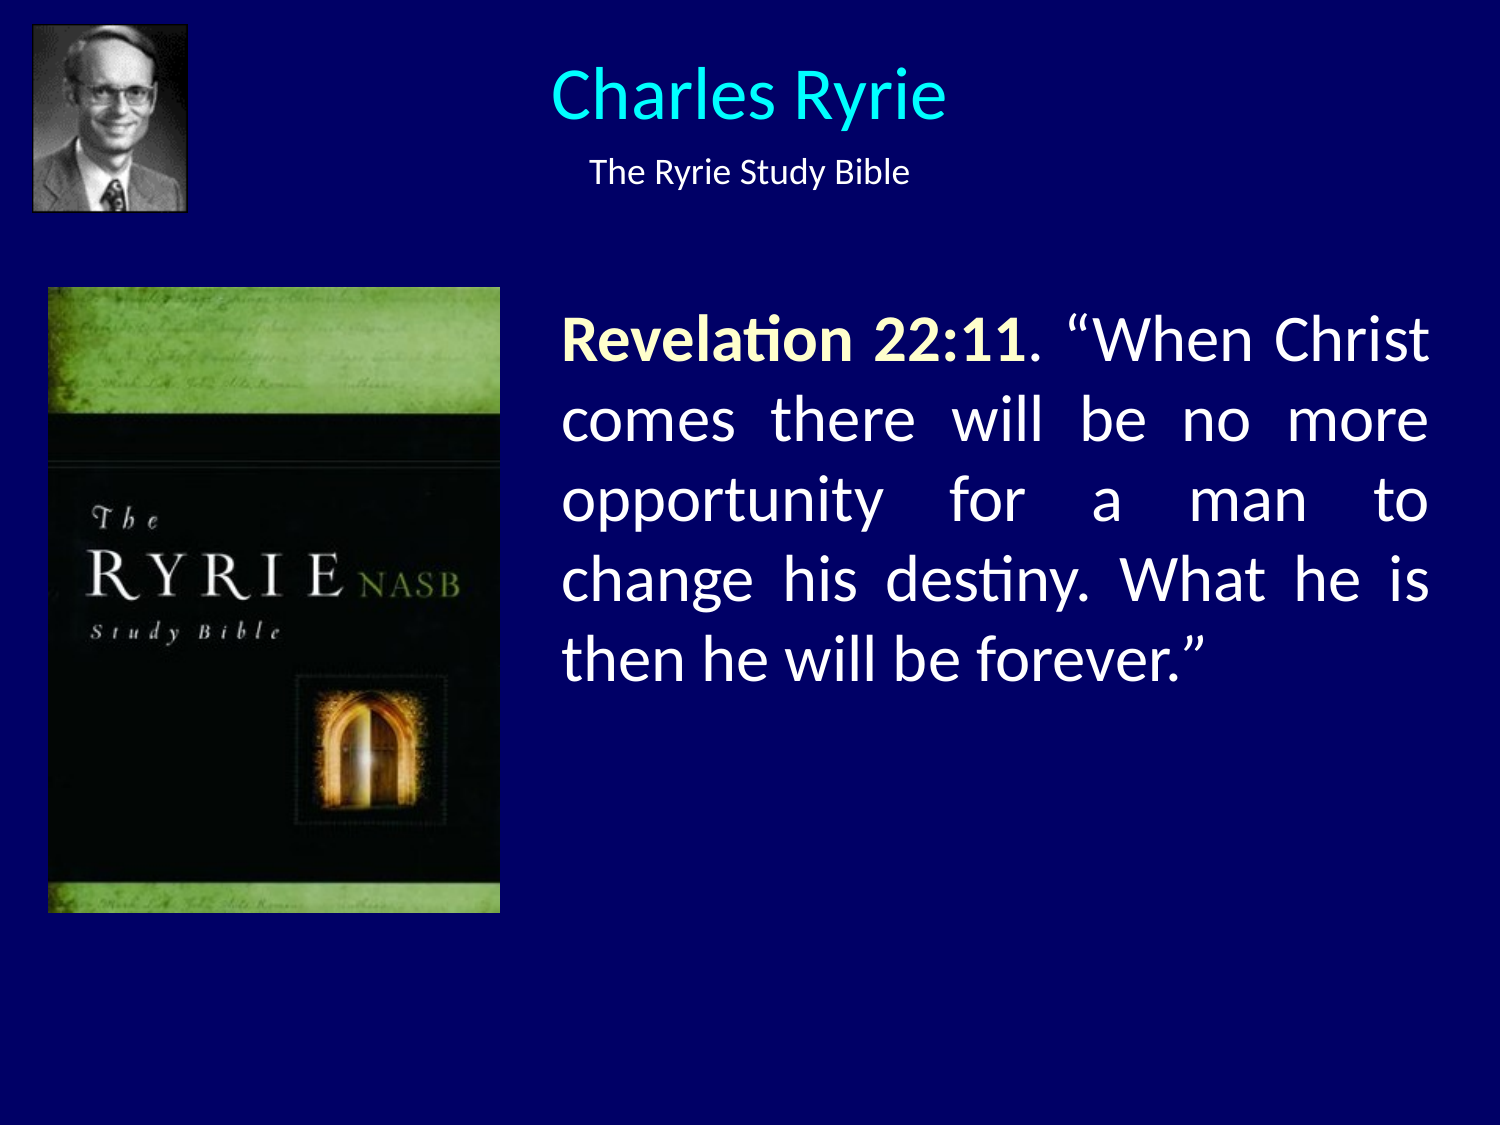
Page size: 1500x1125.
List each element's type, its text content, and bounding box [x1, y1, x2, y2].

text_box Charles Ryrie The Ryrie Study Bible [323, 37, 1177, 200]
picture [48, 287, 501, 913]
picture [32, 24, 188, 213]
list Revelation 22:11. “When Christ comes there will be no more opportunity for a man to change his destiny. What he is then he will be forever.” [545, 287, 1447, 738]
